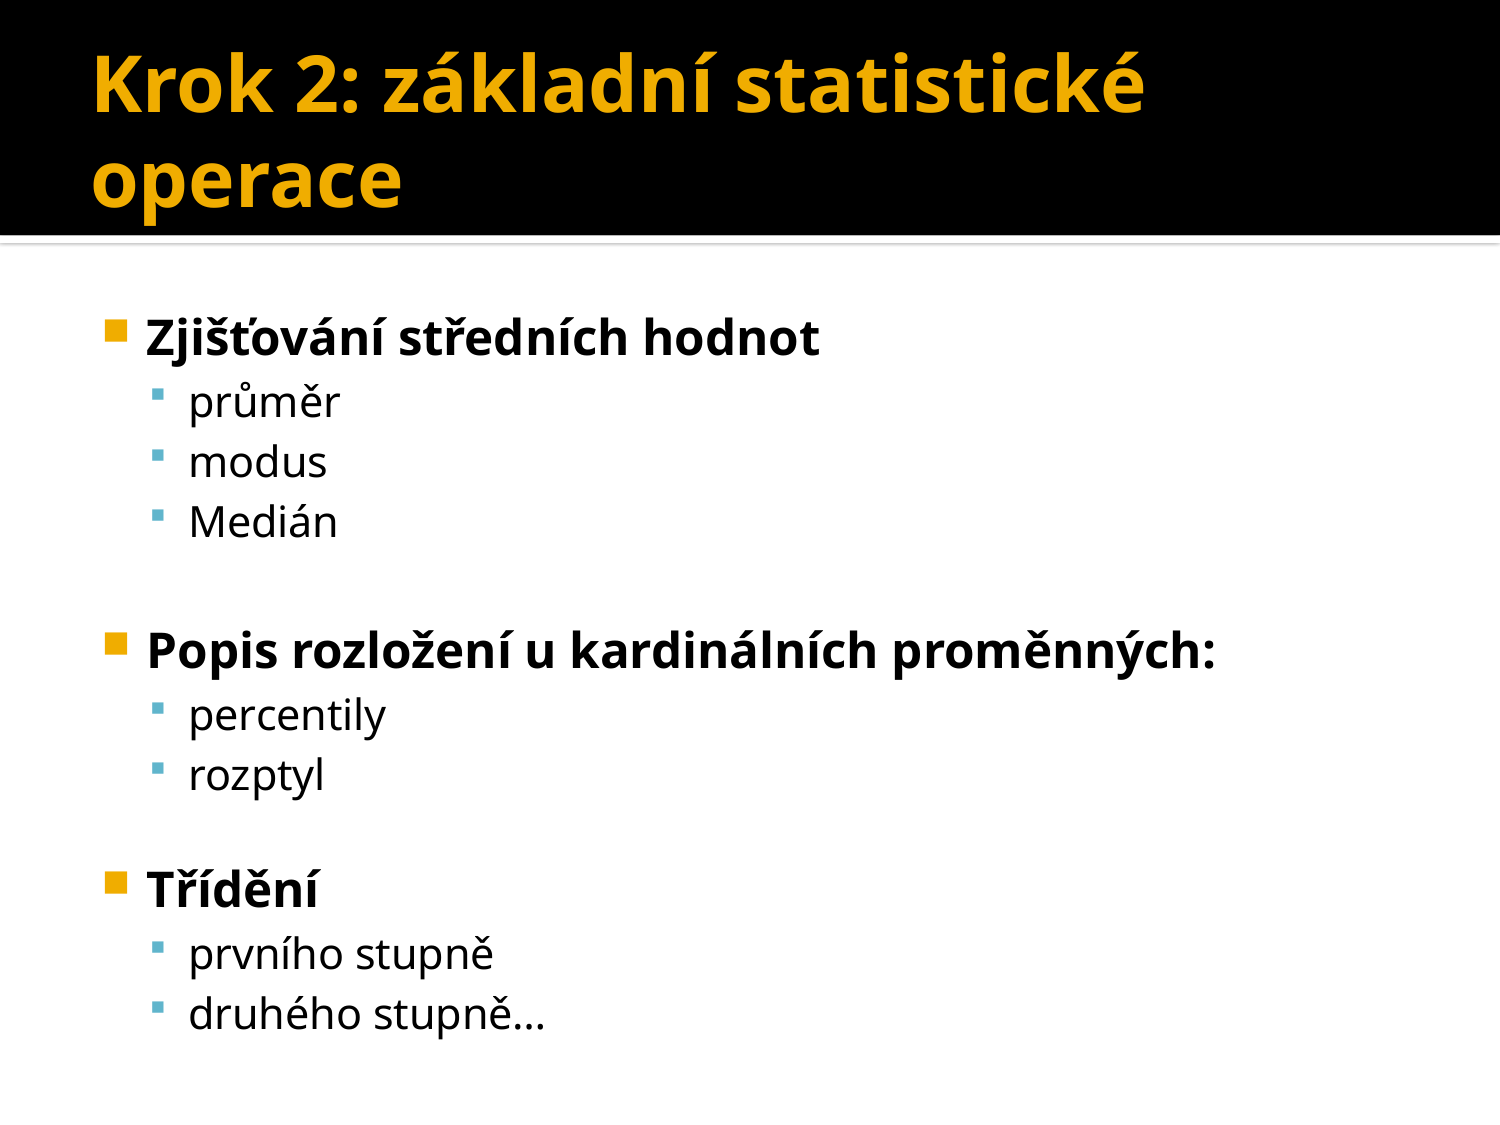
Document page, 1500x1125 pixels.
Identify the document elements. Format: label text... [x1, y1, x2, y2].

list Zjišťování středních hodnot průměr modus Medián Popis rozložení u kardinálních proměnných: percentily rozptyl Třídění prvního stupně druhého stupně… [75, 291, 1425, 1050]
title Krok 2: základní statistické operace [75, 25, 1425, 231]
